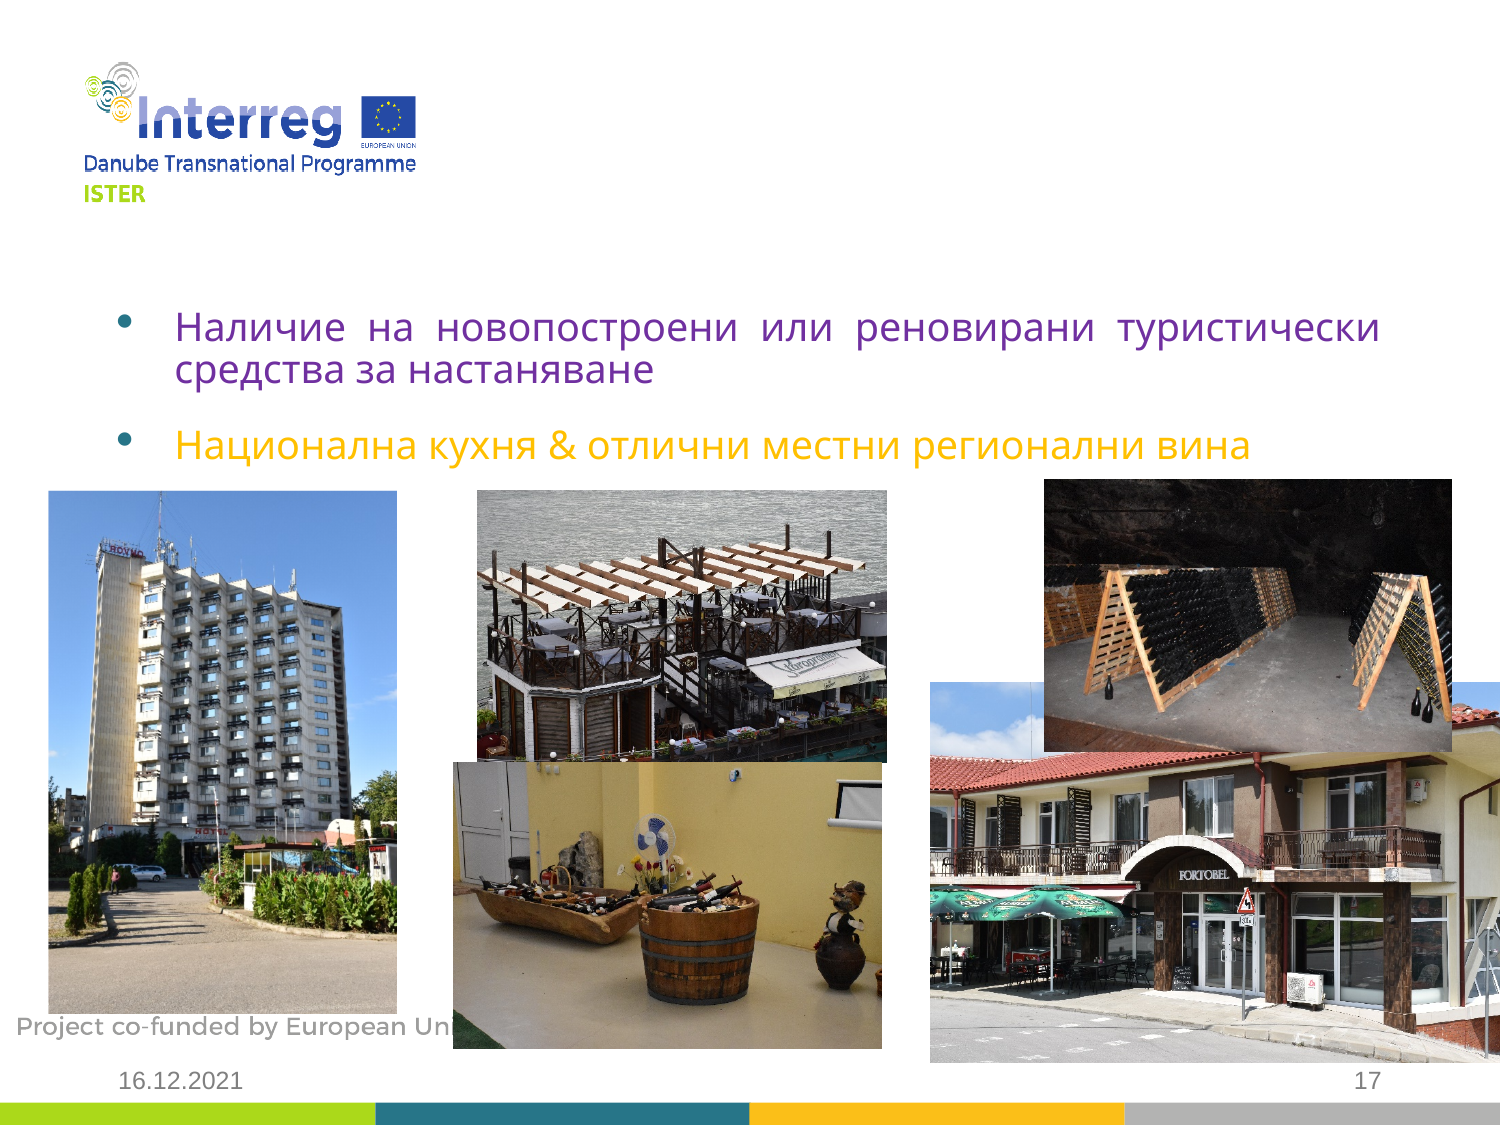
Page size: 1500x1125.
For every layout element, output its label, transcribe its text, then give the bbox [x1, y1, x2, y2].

footer [496, 1042, 1004, 1103]
picture [0, 490, 887, 1049]
picture [930, 479, 1500, 1063]
picture [71, 54, 424, 211]
list Наличие на новопостроени или реновирани туристически средства за настаняване Национална кухня & отлични местни регионални вина [103, 299, 1397, 1014]
slide_number 17 [1059, 1063, 1397, 1103]
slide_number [103, 1042, 441, 1103]
